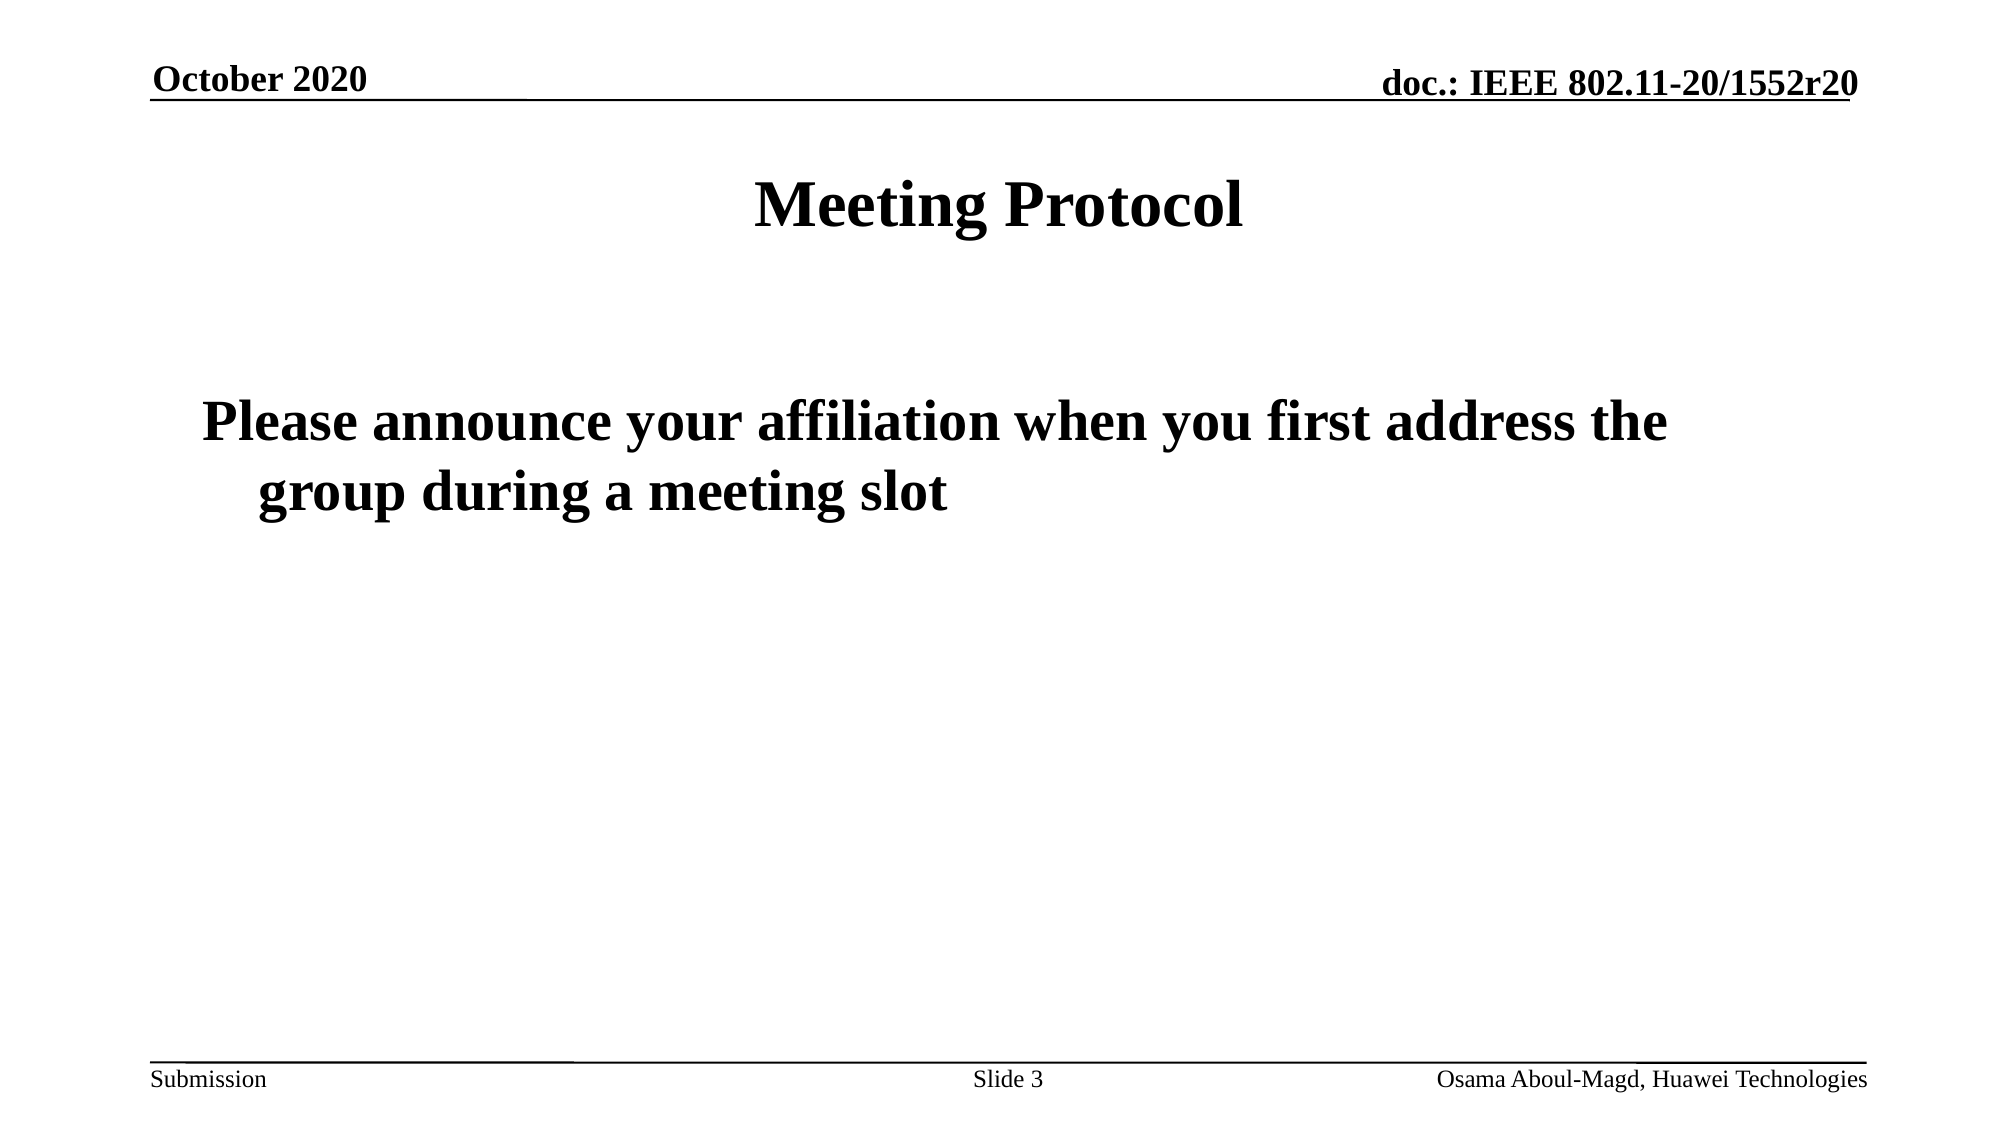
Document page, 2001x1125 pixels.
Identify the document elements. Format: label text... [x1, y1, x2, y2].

list Please announce your affiliation when you first address the group during a meeting slot [187, 374, 1813, 513]
footer Osama Aboul-Magd, Huawei Technologies [1171, 1061, 1869, 1093]
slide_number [152, 54, 563, 100]
slide_number Slide 3 [950, 1061, 1067, 1123]
title Meeting Protocol [149, 112, 1850, 288]
